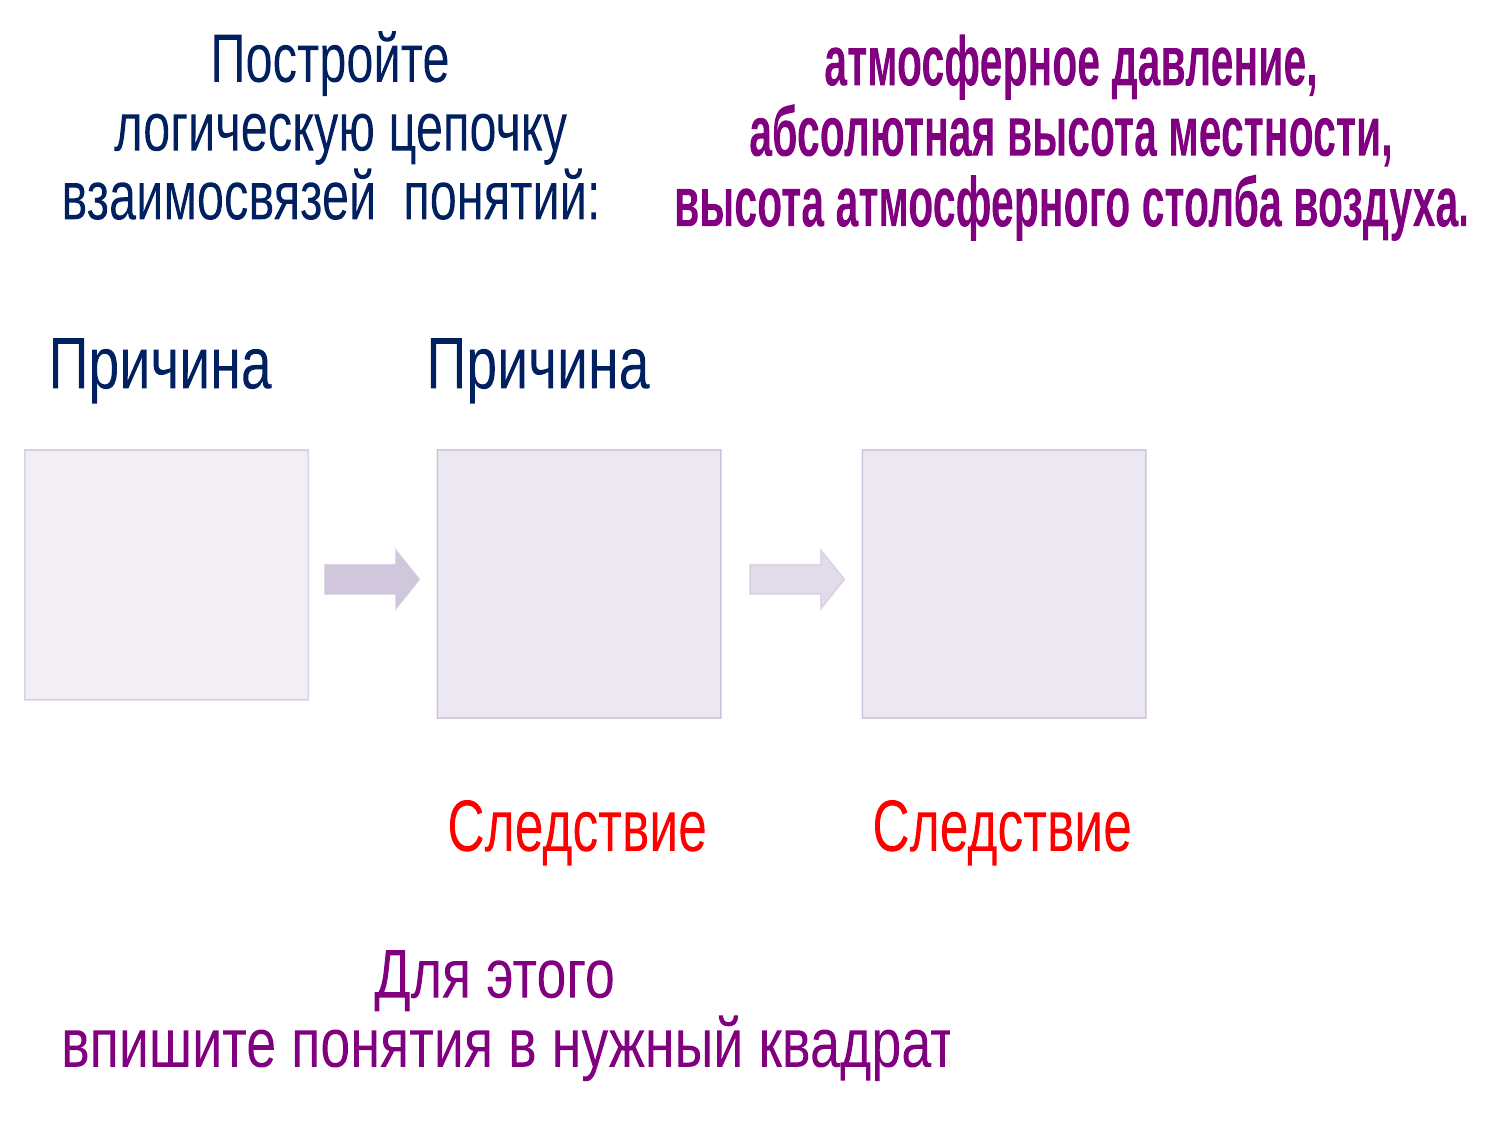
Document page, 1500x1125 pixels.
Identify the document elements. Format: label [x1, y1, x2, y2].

text_box [324, 549, 420, 609]
text_box [750, 549, 845, 609]
text_box [24, 450, 309, 700]
text_box [437, 449, 721, 719]
text_box [862, 449, 1146, 719]
